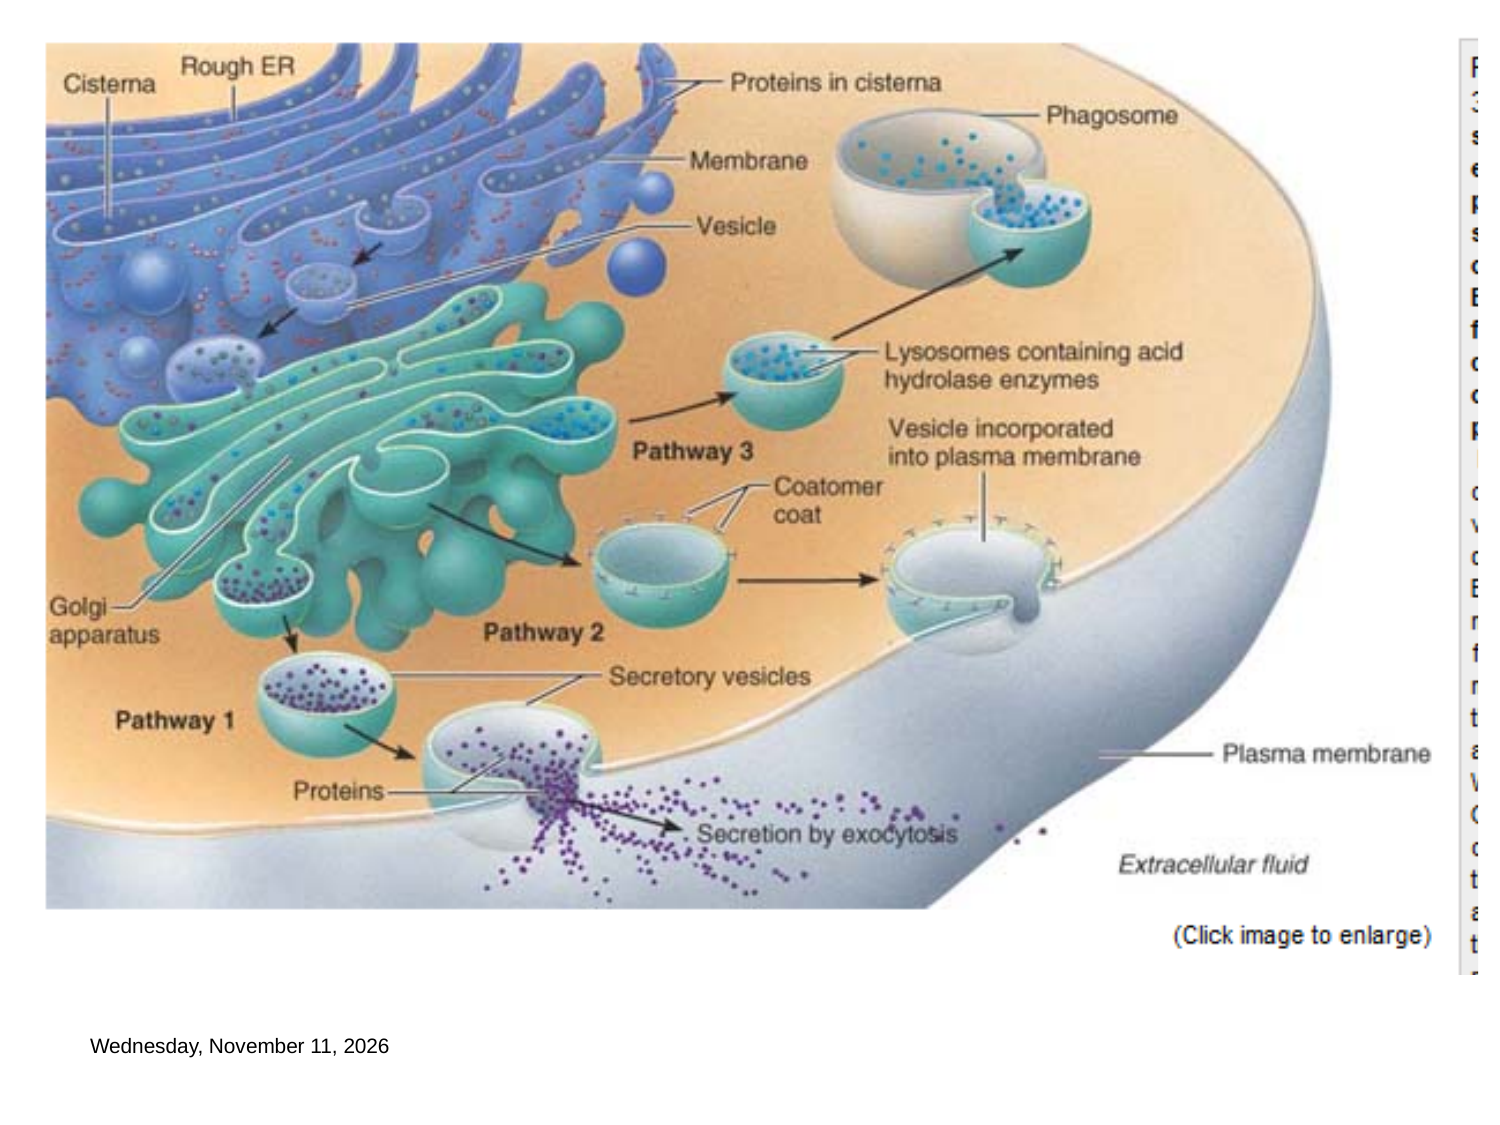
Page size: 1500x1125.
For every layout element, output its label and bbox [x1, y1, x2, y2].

slide_number [74, 1024, 426, 1101]
list [24, 16, 1479, 976]
